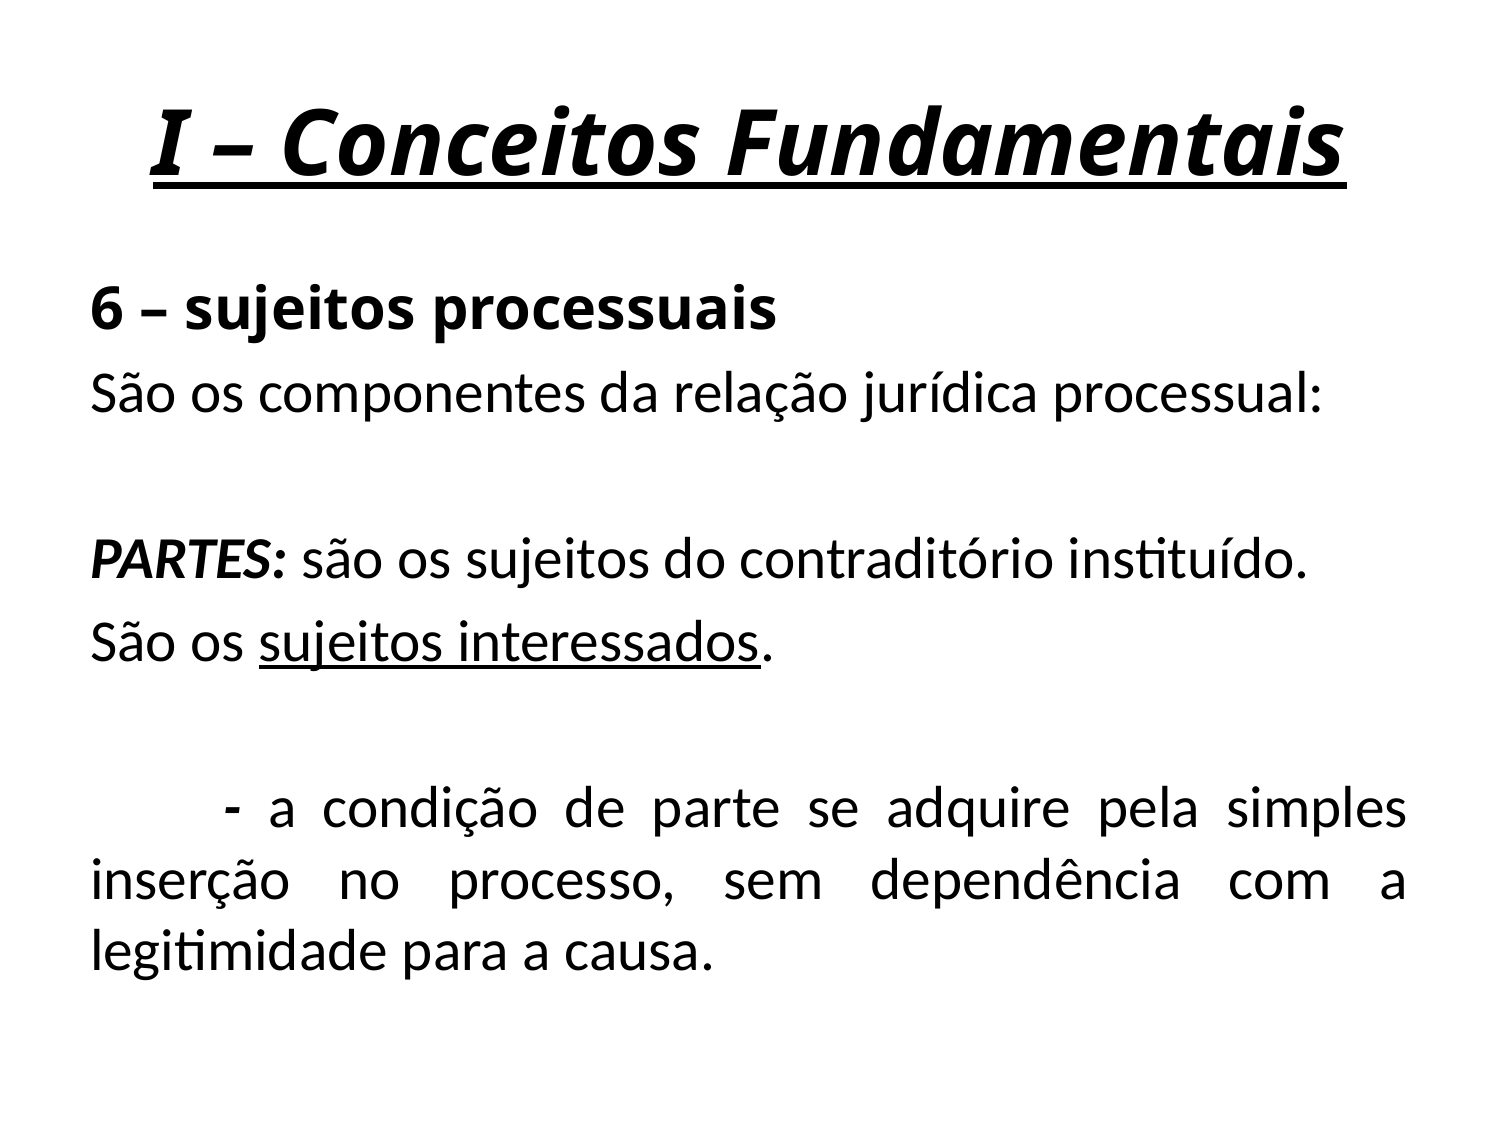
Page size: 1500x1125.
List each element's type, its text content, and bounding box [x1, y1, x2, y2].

list 6 – sujeitos processuais São os componentes da relação jurídica processual: PARTES: são os sujeitos do contraditório instituído. São os sujeitos interessados. - a condição de parte se adquire pela simples inserção no processo, sem dependência com a legitimidade para a causa. [75, 262, 1425, 1005]
title I – Conceitos Fundamentais [75, 45, 1425, 233]
